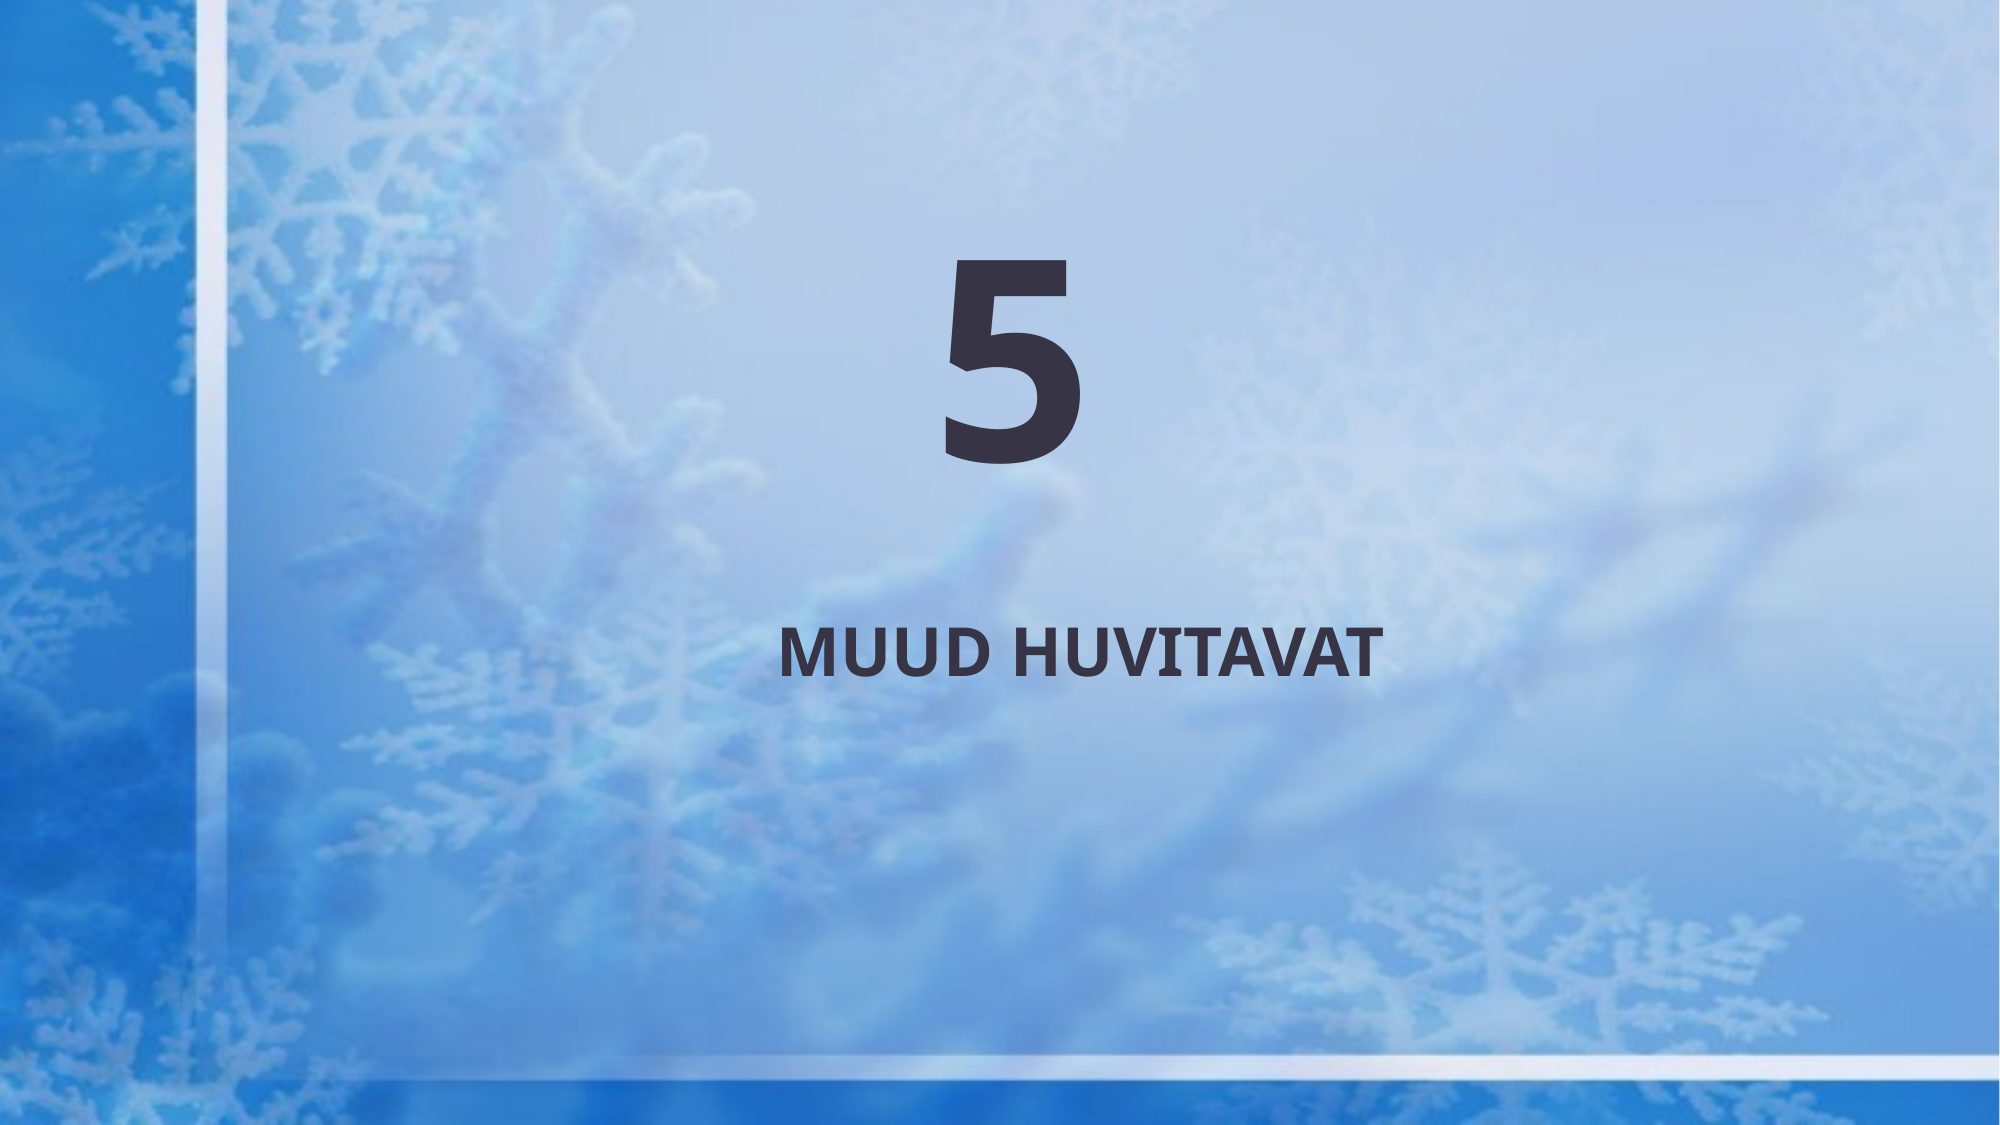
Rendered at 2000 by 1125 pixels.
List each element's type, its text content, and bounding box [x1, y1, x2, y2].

picture [0, 0, 2000, 1125]
title MUUD HUVITAVAT [231, 609, 1930, 825]
text_box 5 [917, 326, 2000, 530]
